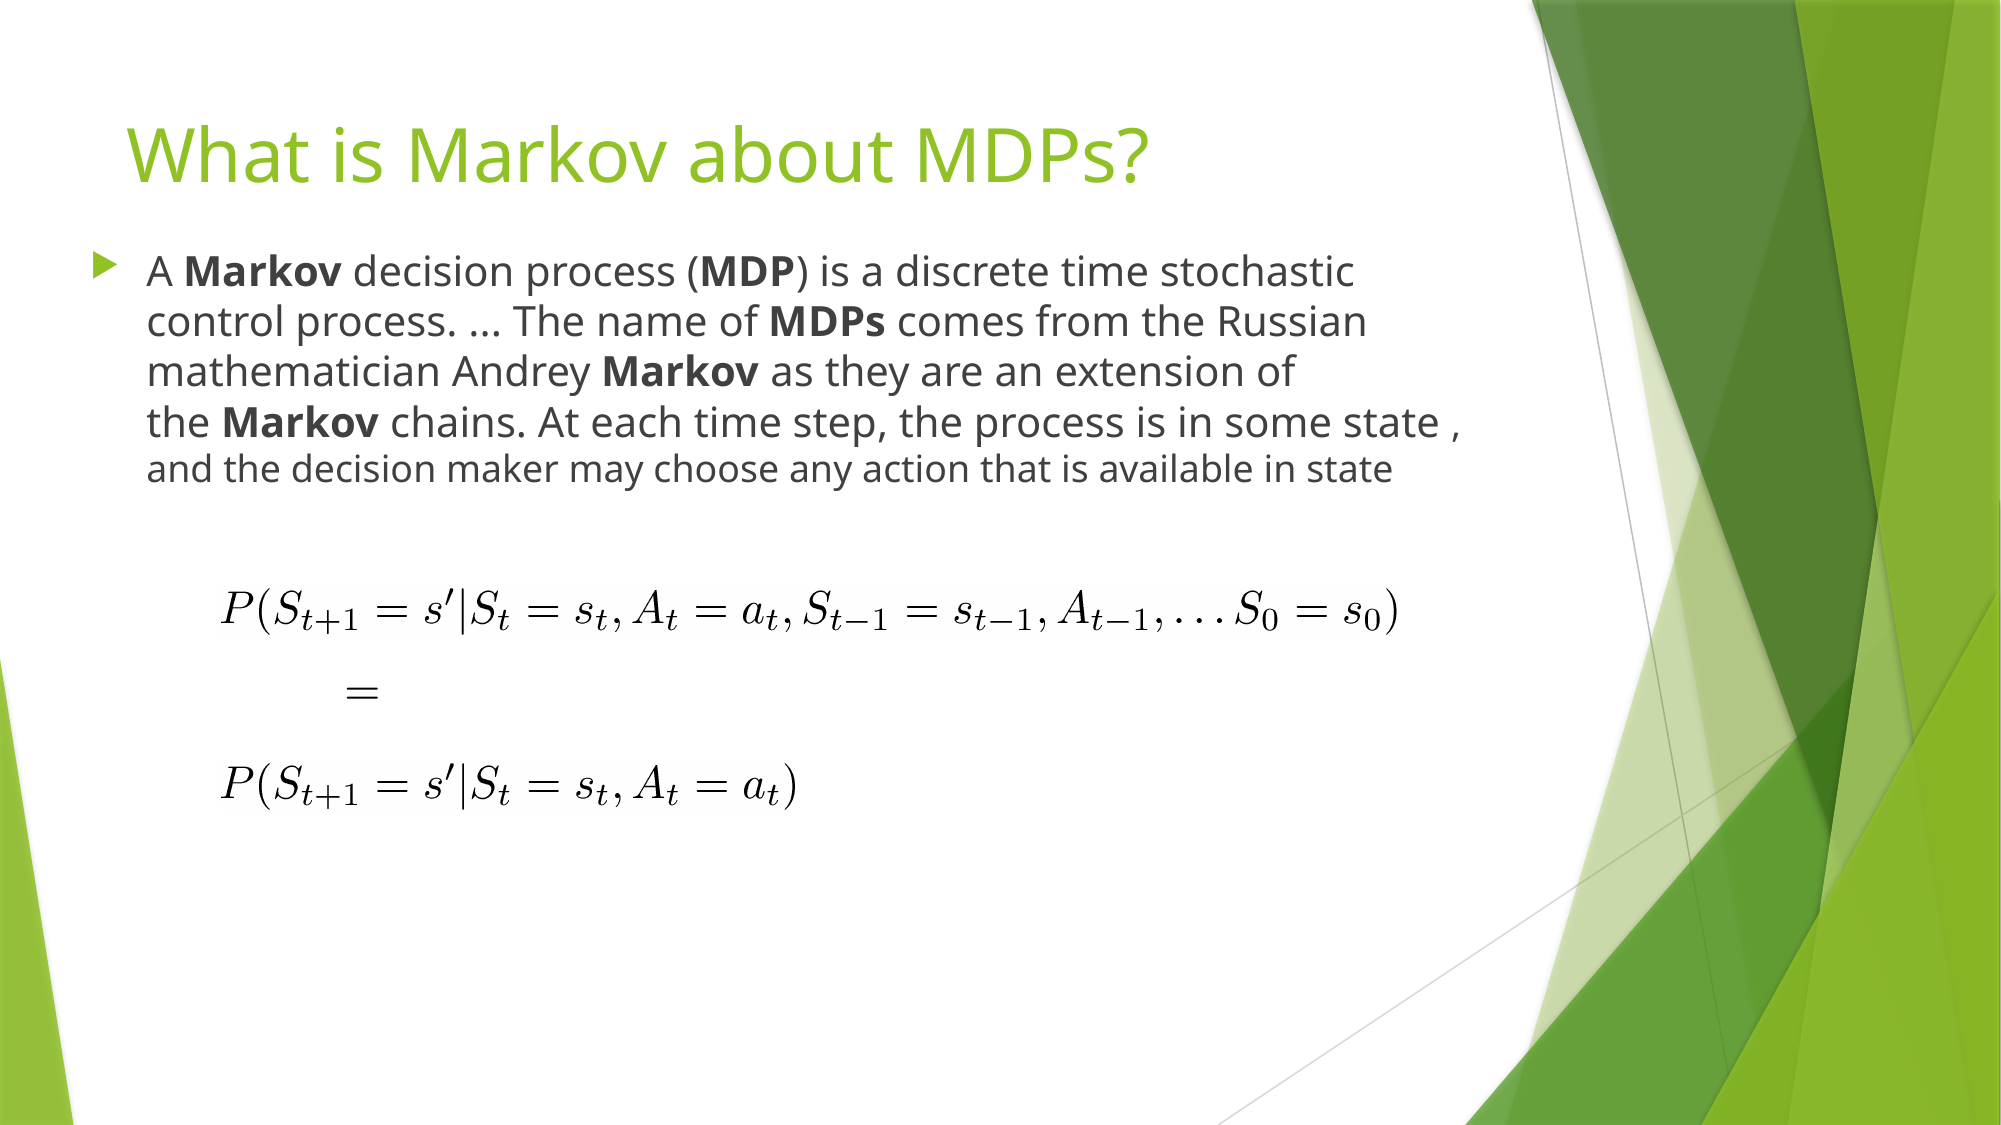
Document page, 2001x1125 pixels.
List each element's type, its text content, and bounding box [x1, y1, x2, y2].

picture [220, 761, 795, 814]
picture [344, 686, 378, 702]
picture [219, 586, 1401, 638]
title What is Markov about MDPs? [111, 99, 1522, 317]
list A Markov decision process (MDP) is a discrete time stochastic control process. ... The name of MDPs comes from the Russian mathematician Andrey Markov as they are an extension of the Markov chains. At each time step, the process is in some state , and the decision maker may choose any action that is available in state [75, 237, 1488, 980]
